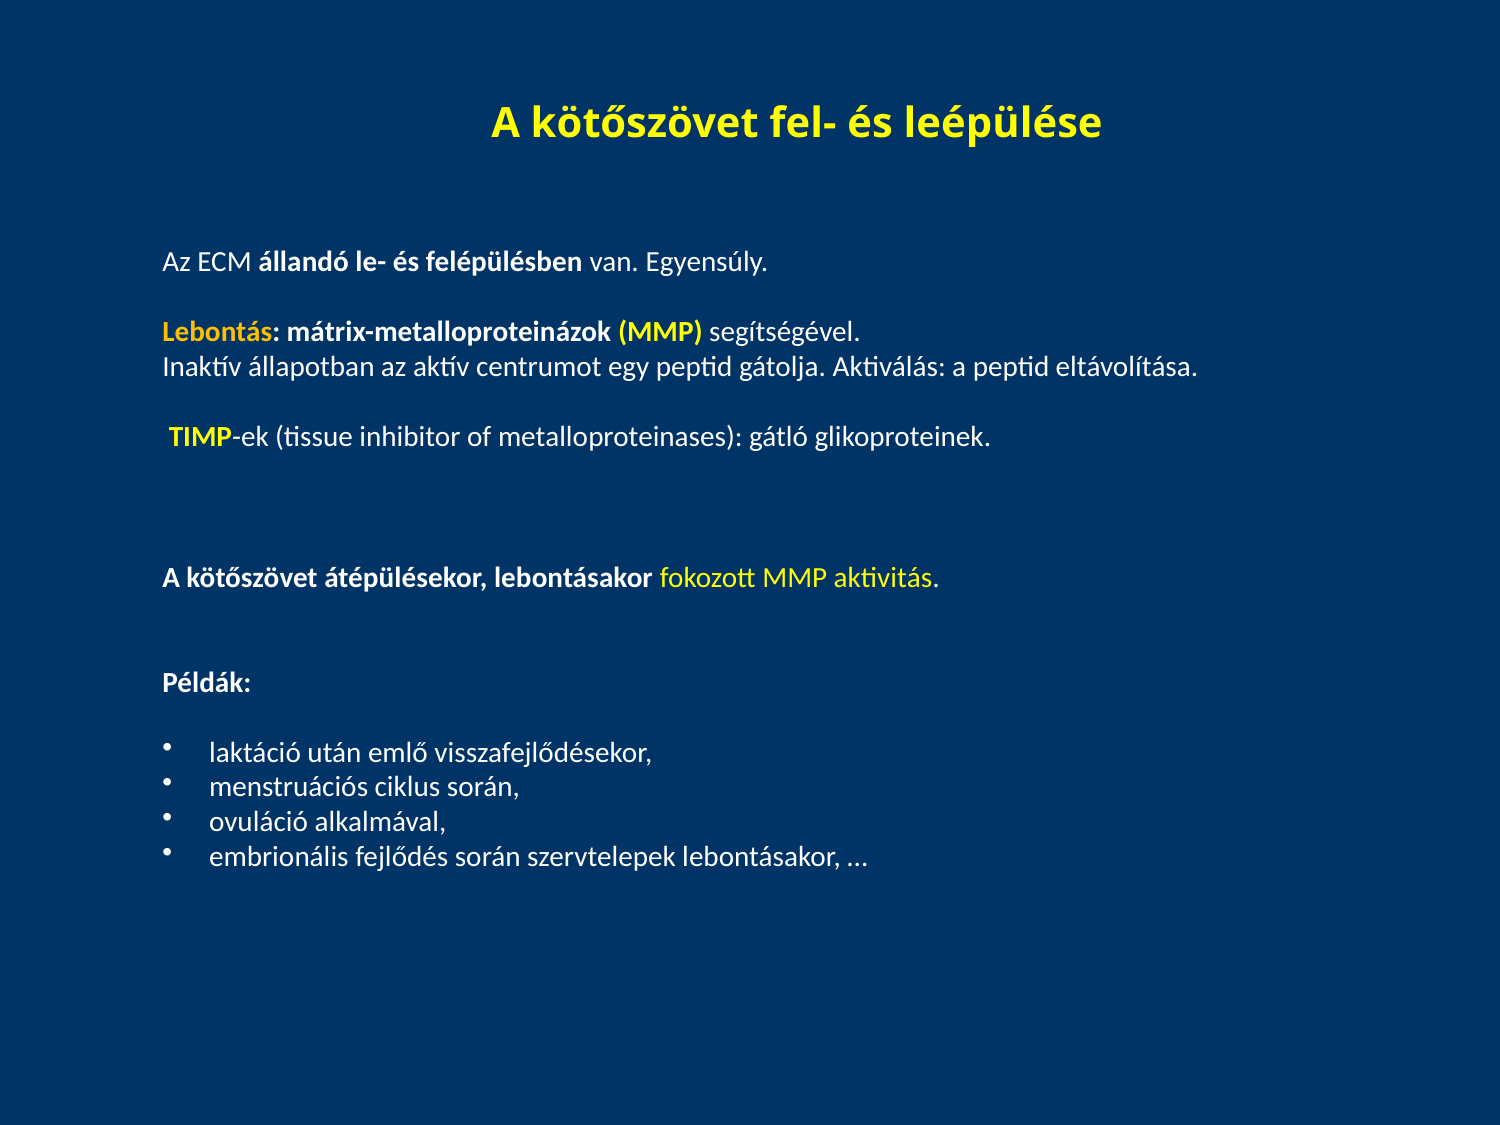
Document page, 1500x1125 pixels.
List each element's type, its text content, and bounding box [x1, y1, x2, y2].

text_box Az ECM állandó le- és felépülésben van. Egyensúly. Lebontás: mátrix-metalloproteinázok (MMP) segítségével. Inaktív állapotban az aktív centrumot egy peptid gátolja. Aktiválás: a peptid eltávolítása. TIMP-ek (tissue inhibitor of metalloproteinases): gátló glikoproteinek. [147, 235, 1270, 460]
text_box A kötőszövet átépülésekor, lebontásakor fokozott MMP aktivitás. Példák: laktáció után emlő visszafejlődésekor, menstruációs ciklus során, ovuláció alkalmával, embrionális fejlődés során szervtelepek lebontásakor, … [147, 550, 1235, 880]
text_box A kötőszövet fel- és leépülése [336, 88, 1258, 154]
